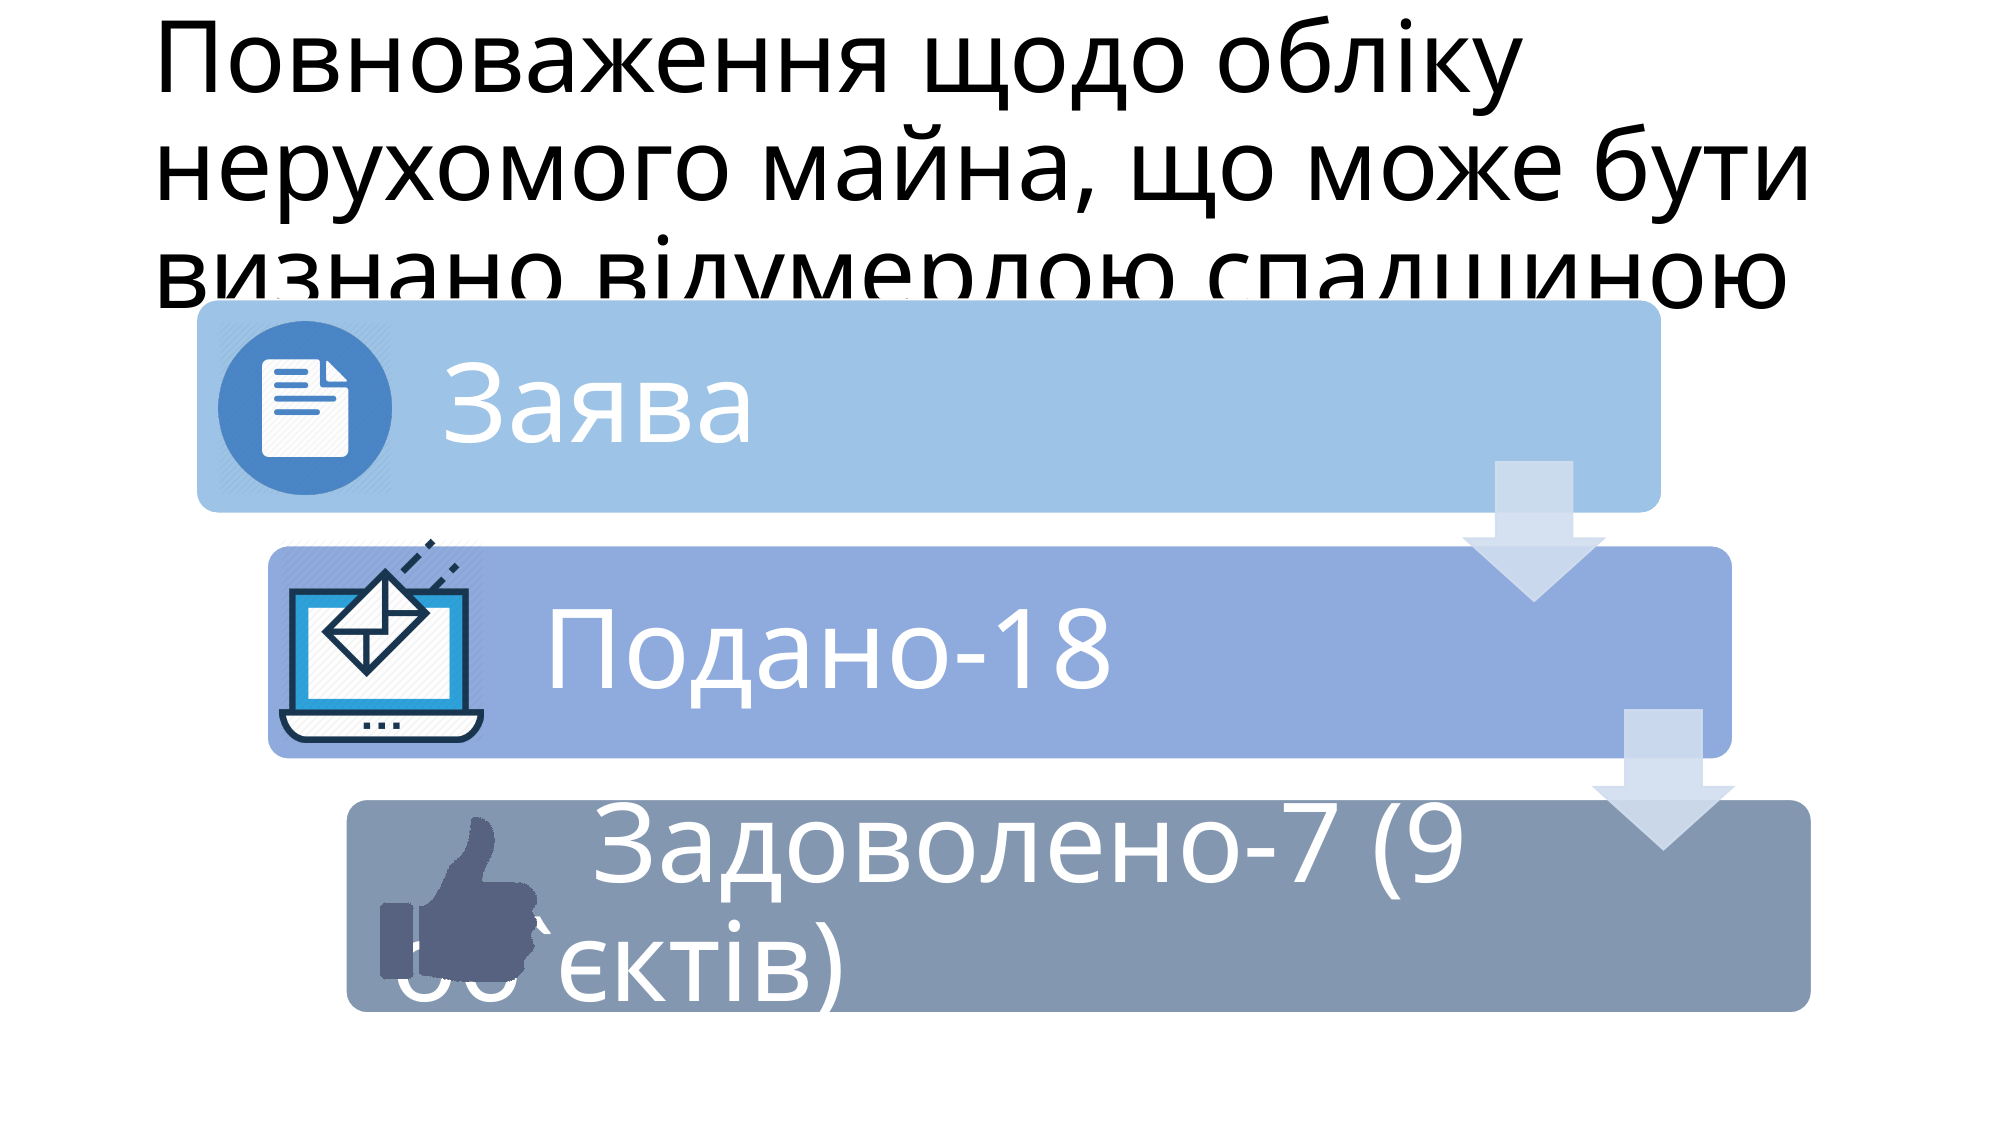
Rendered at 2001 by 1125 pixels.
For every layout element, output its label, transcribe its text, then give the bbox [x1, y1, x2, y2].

picture [380, 817, 537, 982]
picture [218, 321, 392, 495]
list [137, 299, 1863, 1014]
picture [279, 538, 484, 743]
title Повноваження щодо обліку нерухомого майна, що може бути визнано відумерлою спадщиною [137, 59, 1863, 278]
